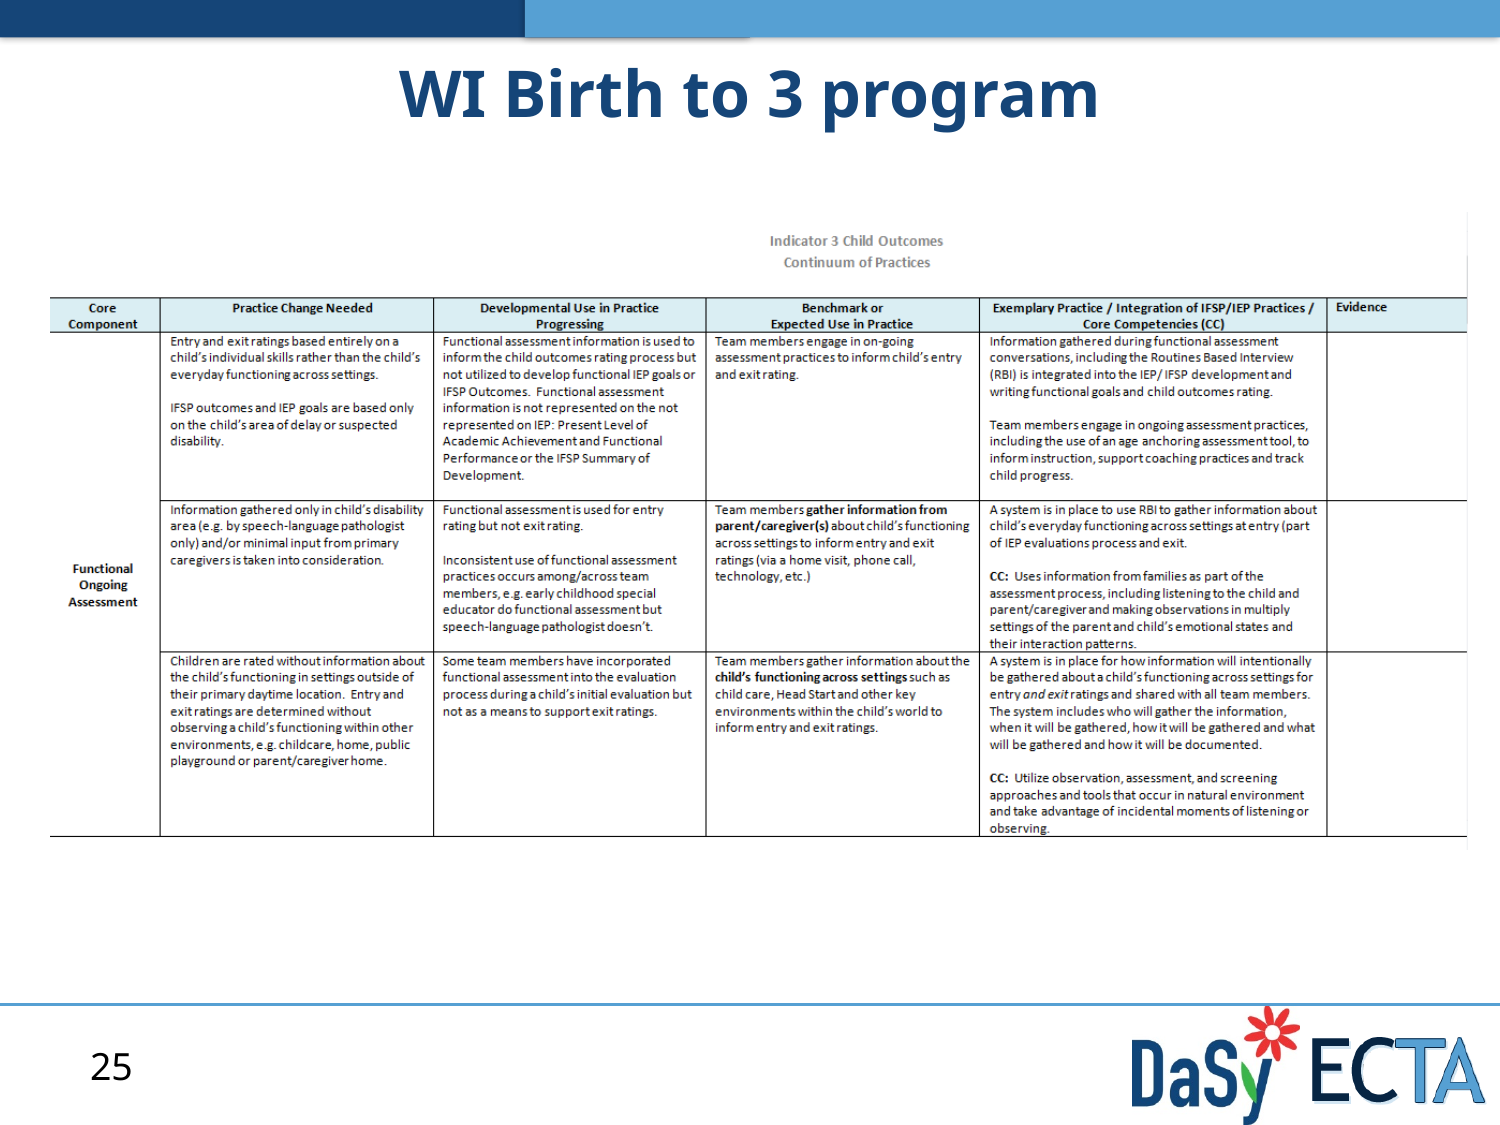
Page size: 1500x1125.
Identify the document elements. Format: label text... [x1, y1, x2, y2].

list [49, 212, 1468, 851]
picture [1312, 1037, 1487, 1105]
title WI Birth to 3 program [75, 45, 1425, 138]
slide_number 25 [75, 1038, 425, 1098]
picture [1132, 1006, 1300, 1125]
